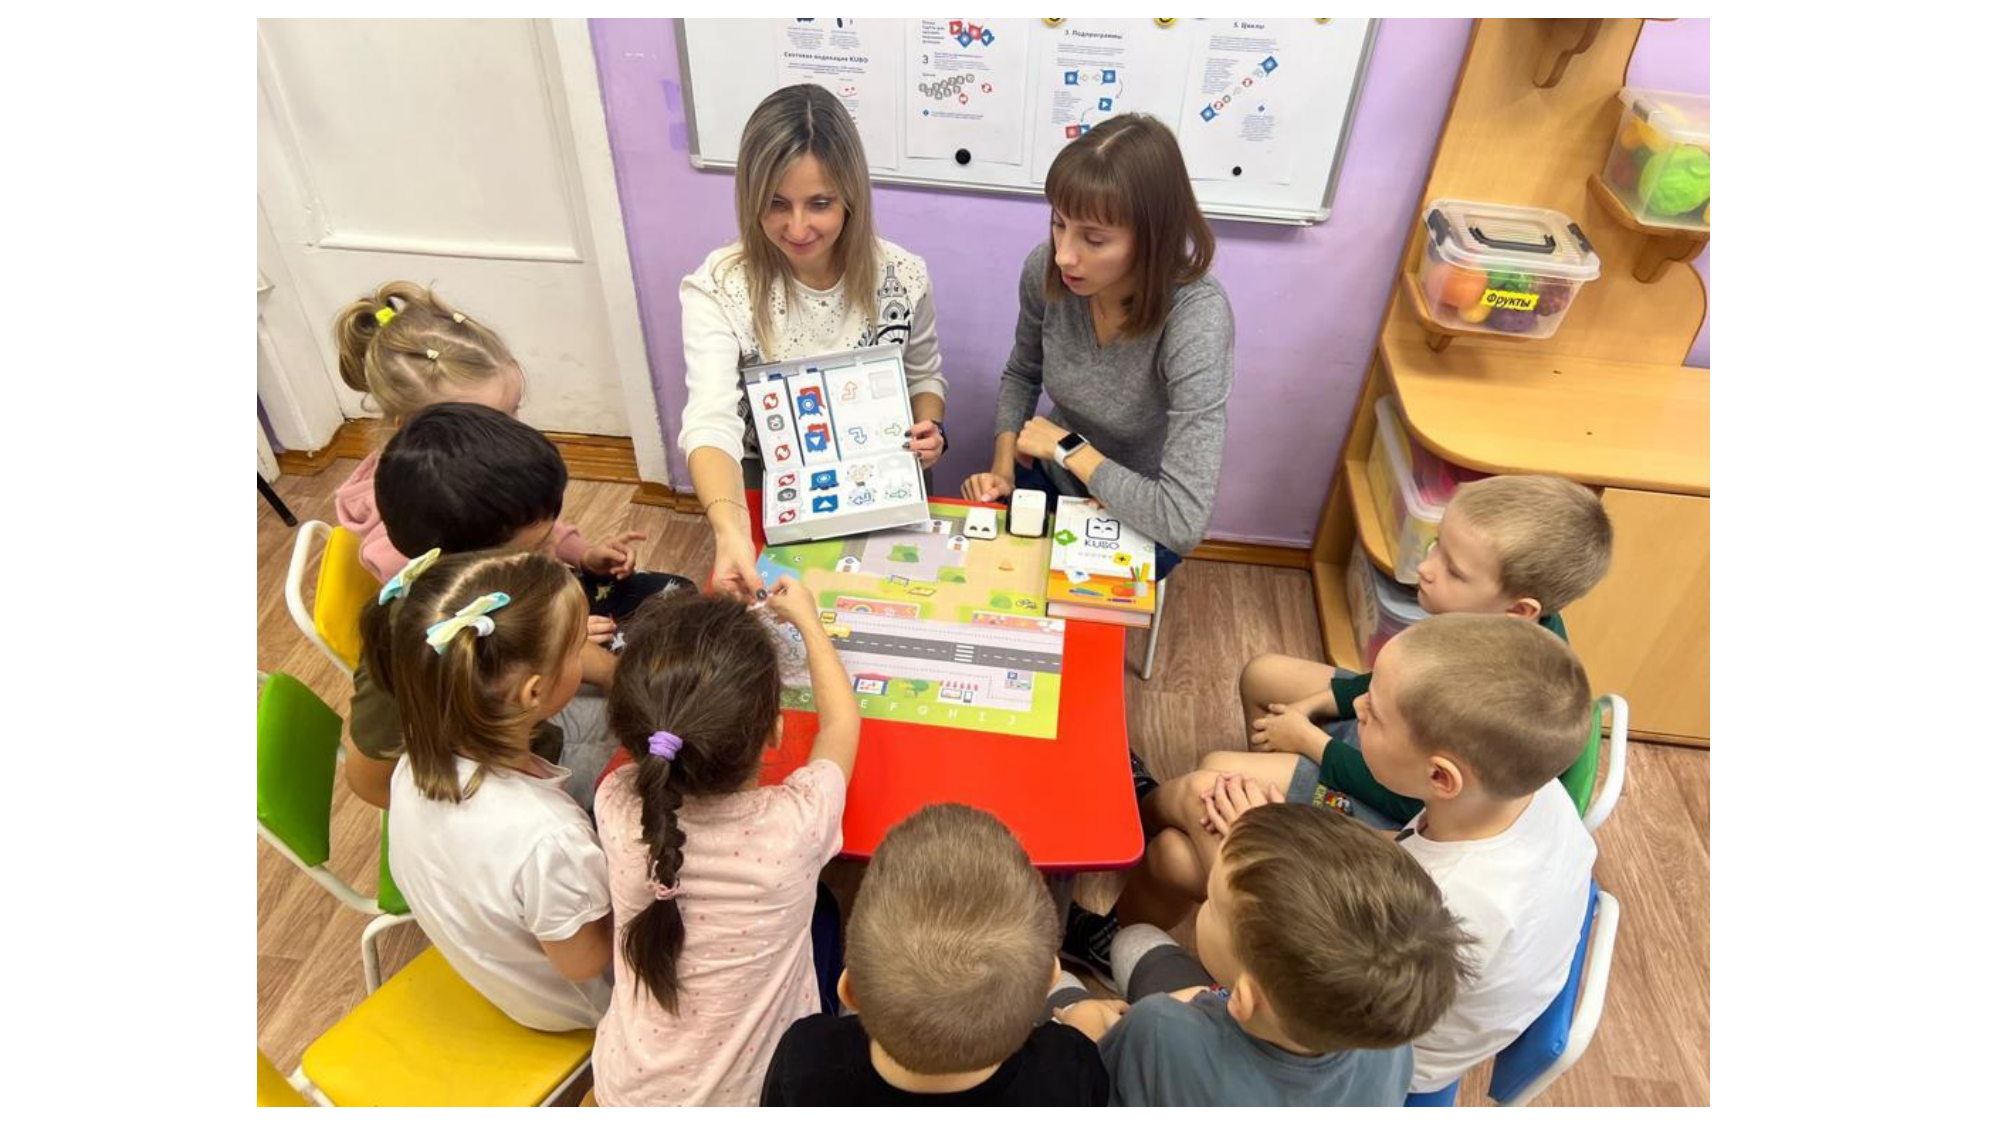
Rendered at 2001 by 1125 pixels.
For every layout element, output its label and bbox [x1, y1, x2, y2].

list [257, 18, 1710, 1107]
